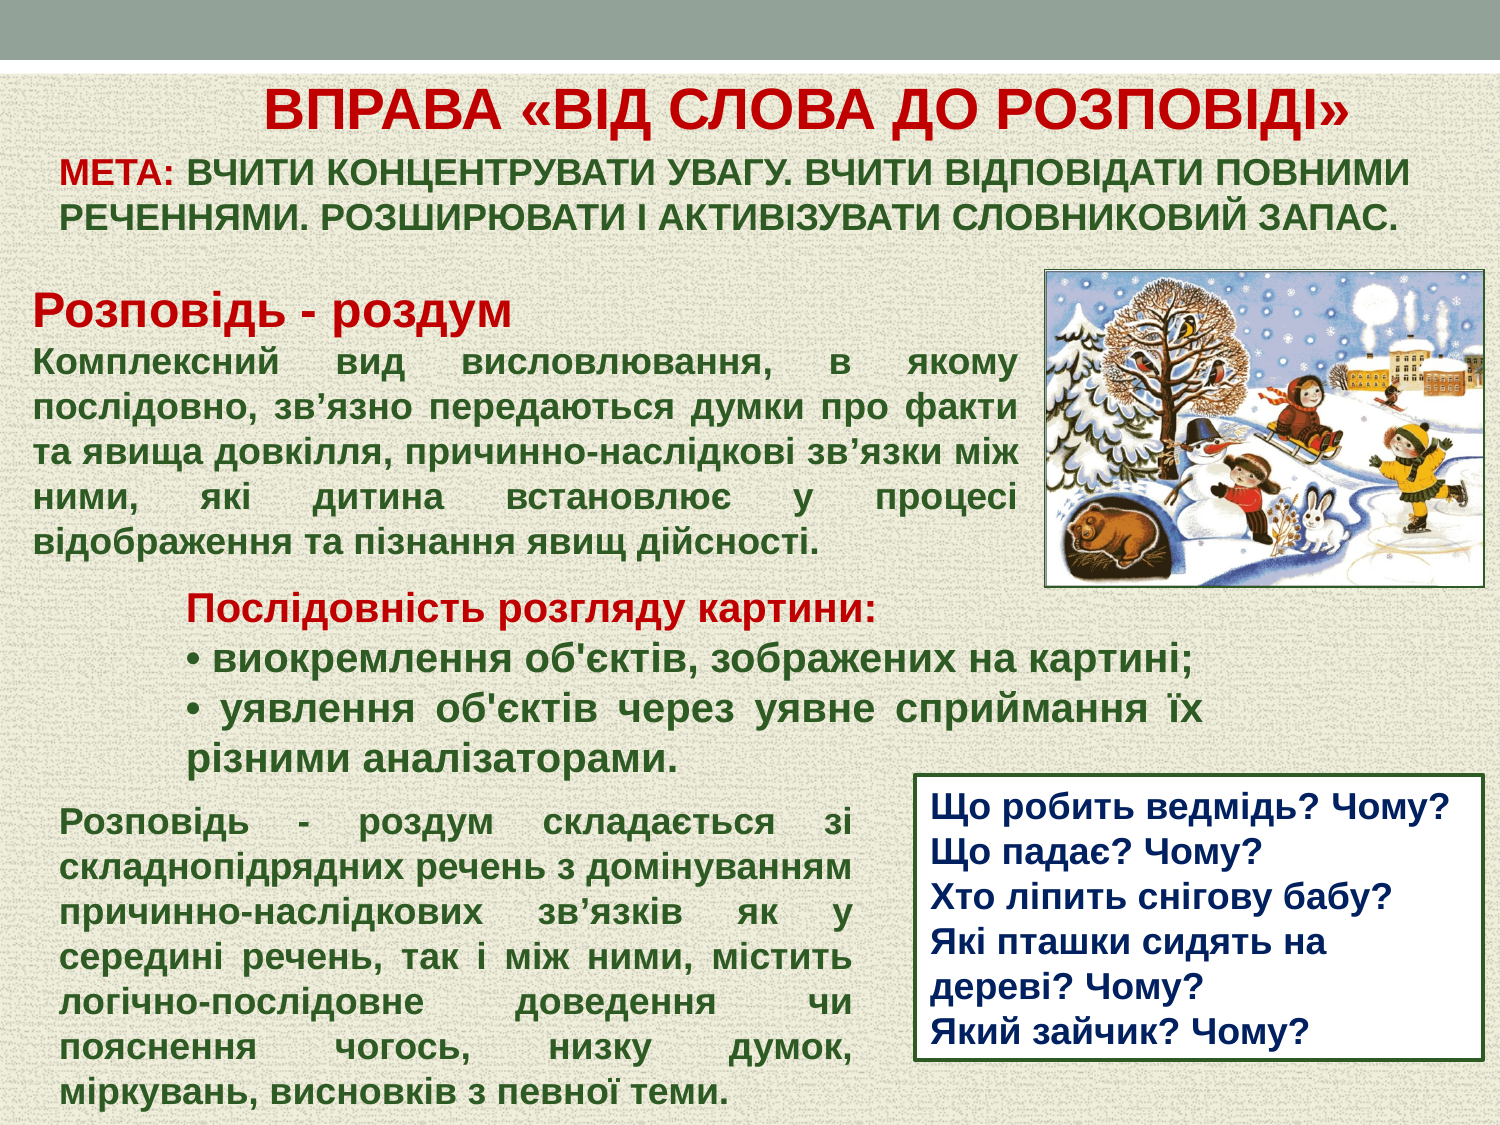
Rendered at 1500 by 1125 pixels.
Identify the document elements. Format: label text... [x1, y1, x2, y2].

text_box Розповідь - роздум cкладається зі складнопідрядних речень з домінуванням причинно-наслідкових зв’язків як у середині речень, так і між ними, містить логічно-послідовне доведення чи пояснення чогось, низку думок, міркувань, висновків з певної теми. [44, 789, 869, 1120]
text_box Послідовність розгляду картини: • виокремлення об'єктів, зображених на картині; • уявлення об'єктів через уявне сприймання їх різними аналізаторами. [171, 573, 1258, 788]
text_box Розповідь - роздум Комплексний вид висловлювання, в якому послідовно, зв’язно передаються думки про факти та явища довкілля, причинно-наслідкові зв’язки між ними, які дитина встановлює у процесі відображення та пізнання явищ дійсності. [17, 270, 1034, 570]
text_box ВПРАВА «ВІД СЛОВА ДО РОЗПОВІДІ» [248, 64, 1366, 140]
text_box Що робить ведмідь? Чому? Що падає? Чому? Хто ліпить снігову бабу? Які пташки сидять на дереві? Чому? Який зайчик? Чому? [913, 773, 1485, 1062]
picture [1045, 269, 1484, 587]
text_box МЕТА: ВЧИТИ КОНЦЕНТРУВАТИ УВАГУ. ВЧИТИ ВІДПОВІДАТИ ПОВНИМИ РЕЧЕННЯМИ. РОЗШИРЮВАТИ І АКТИВІЗУВАТИ СЛОВНИКОВИЙ ЗАПАС. [44, 140, 1427, 246]
